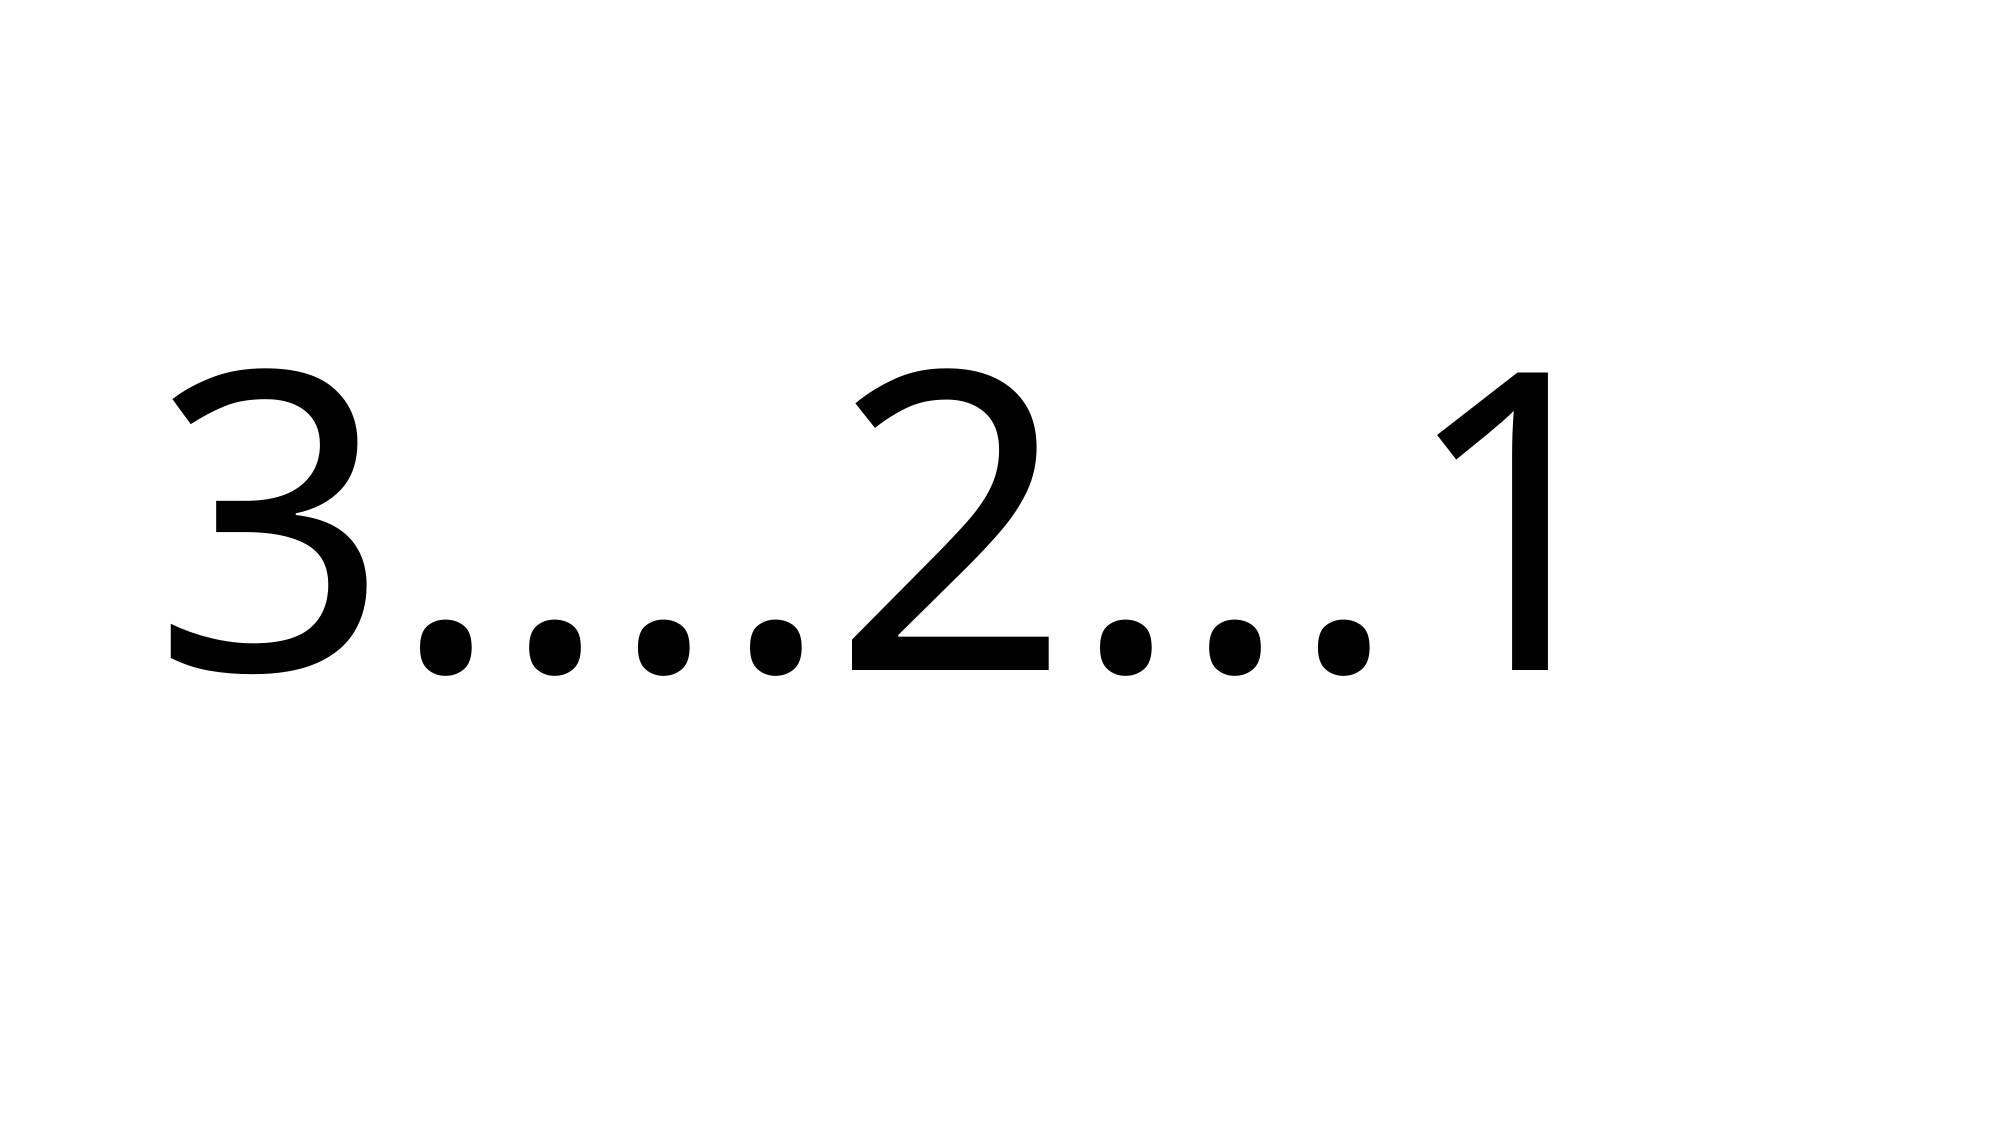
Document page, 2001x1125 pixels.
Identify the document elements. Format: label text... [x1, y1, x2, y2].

title 3….2…1 [137, 59, 1863, 1011]
